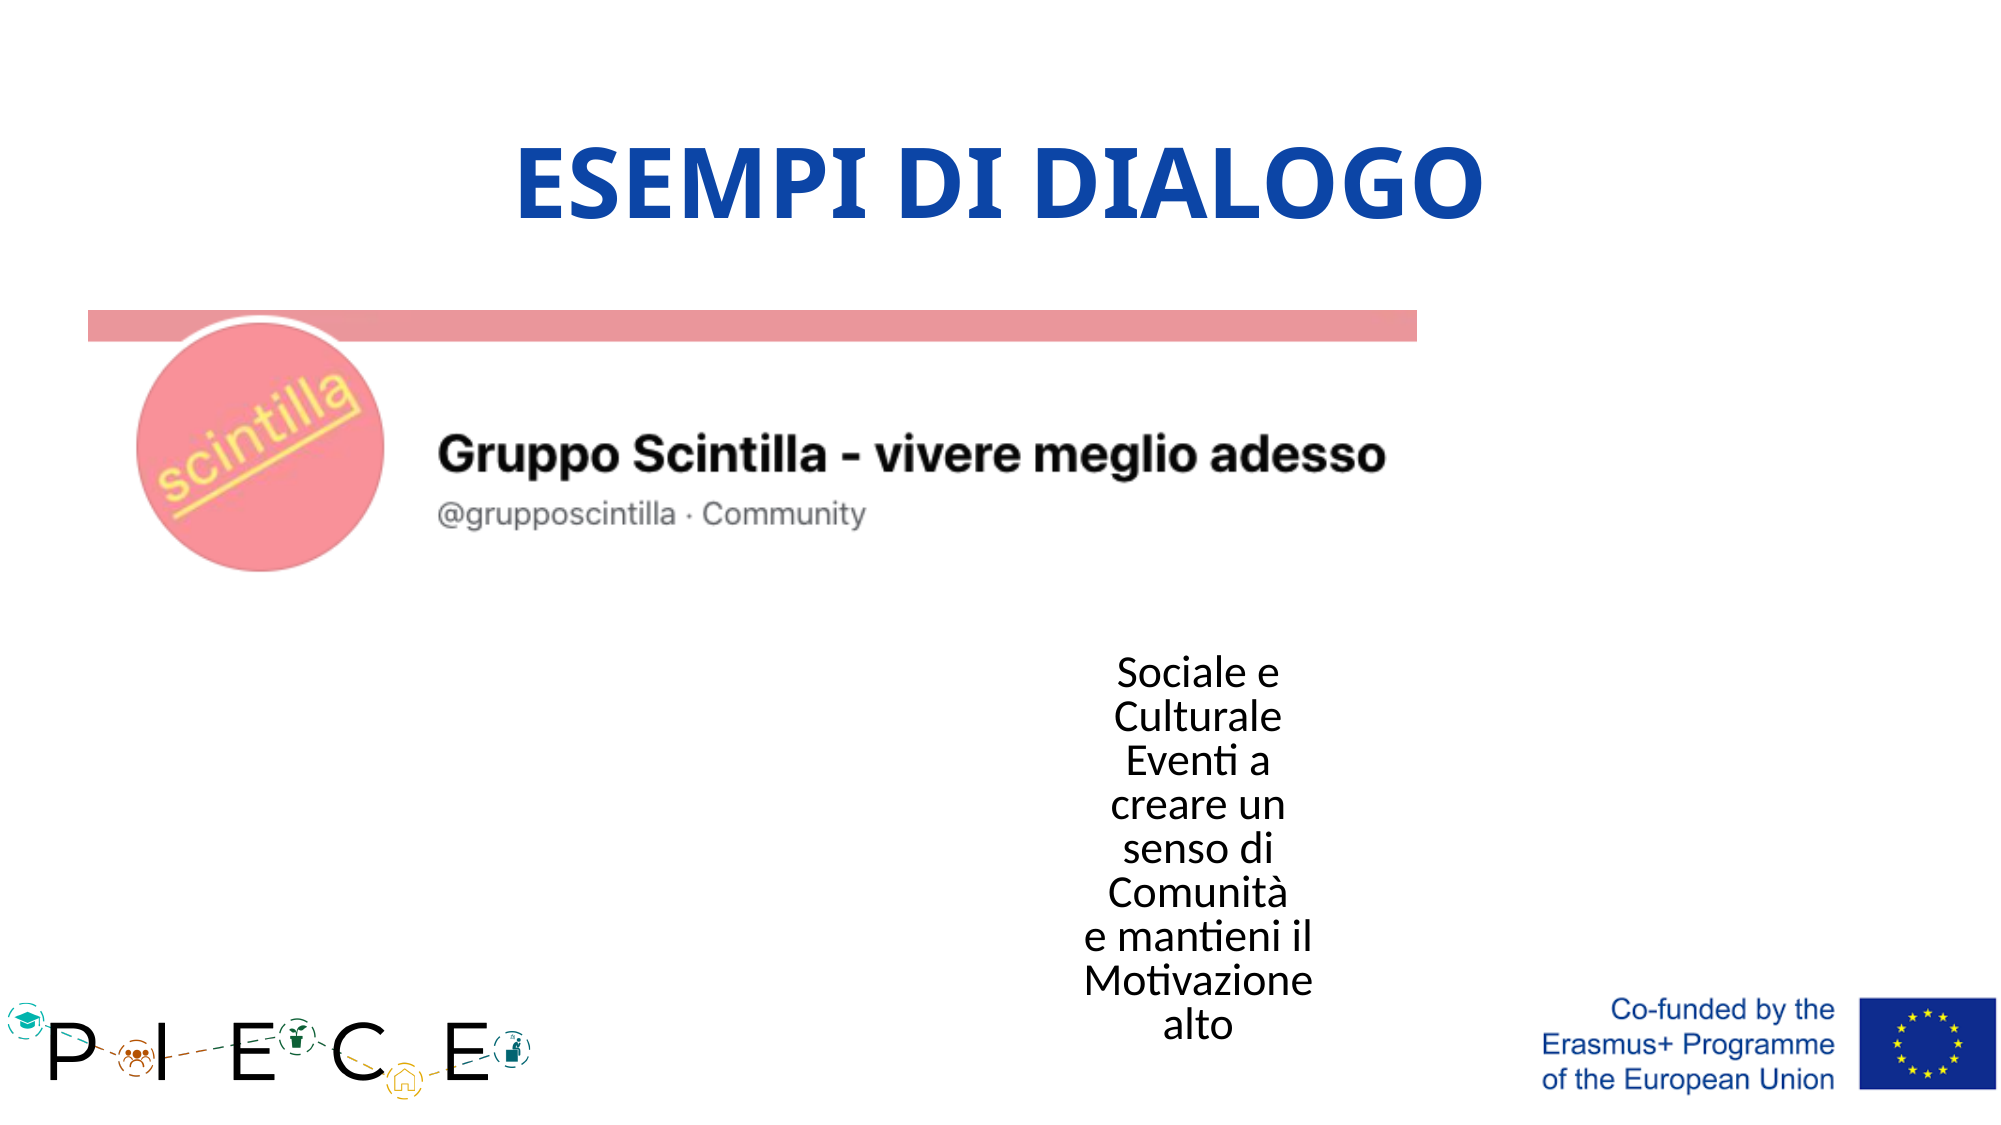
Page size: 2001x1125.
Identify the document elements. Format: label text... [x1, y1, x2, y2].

picture [88, 310, 1417, 591]
picture [0, 994, 538, 1103]
picture [1532, 988, 2000, 1098]
list Sociale e Culturale Eventi a creare un senso di Comunità e mantieni il Motivazione alto [534, 645, 1863, 1014]
title ESEMPI DI DIALOGO [137, 59, 1863, 278]
